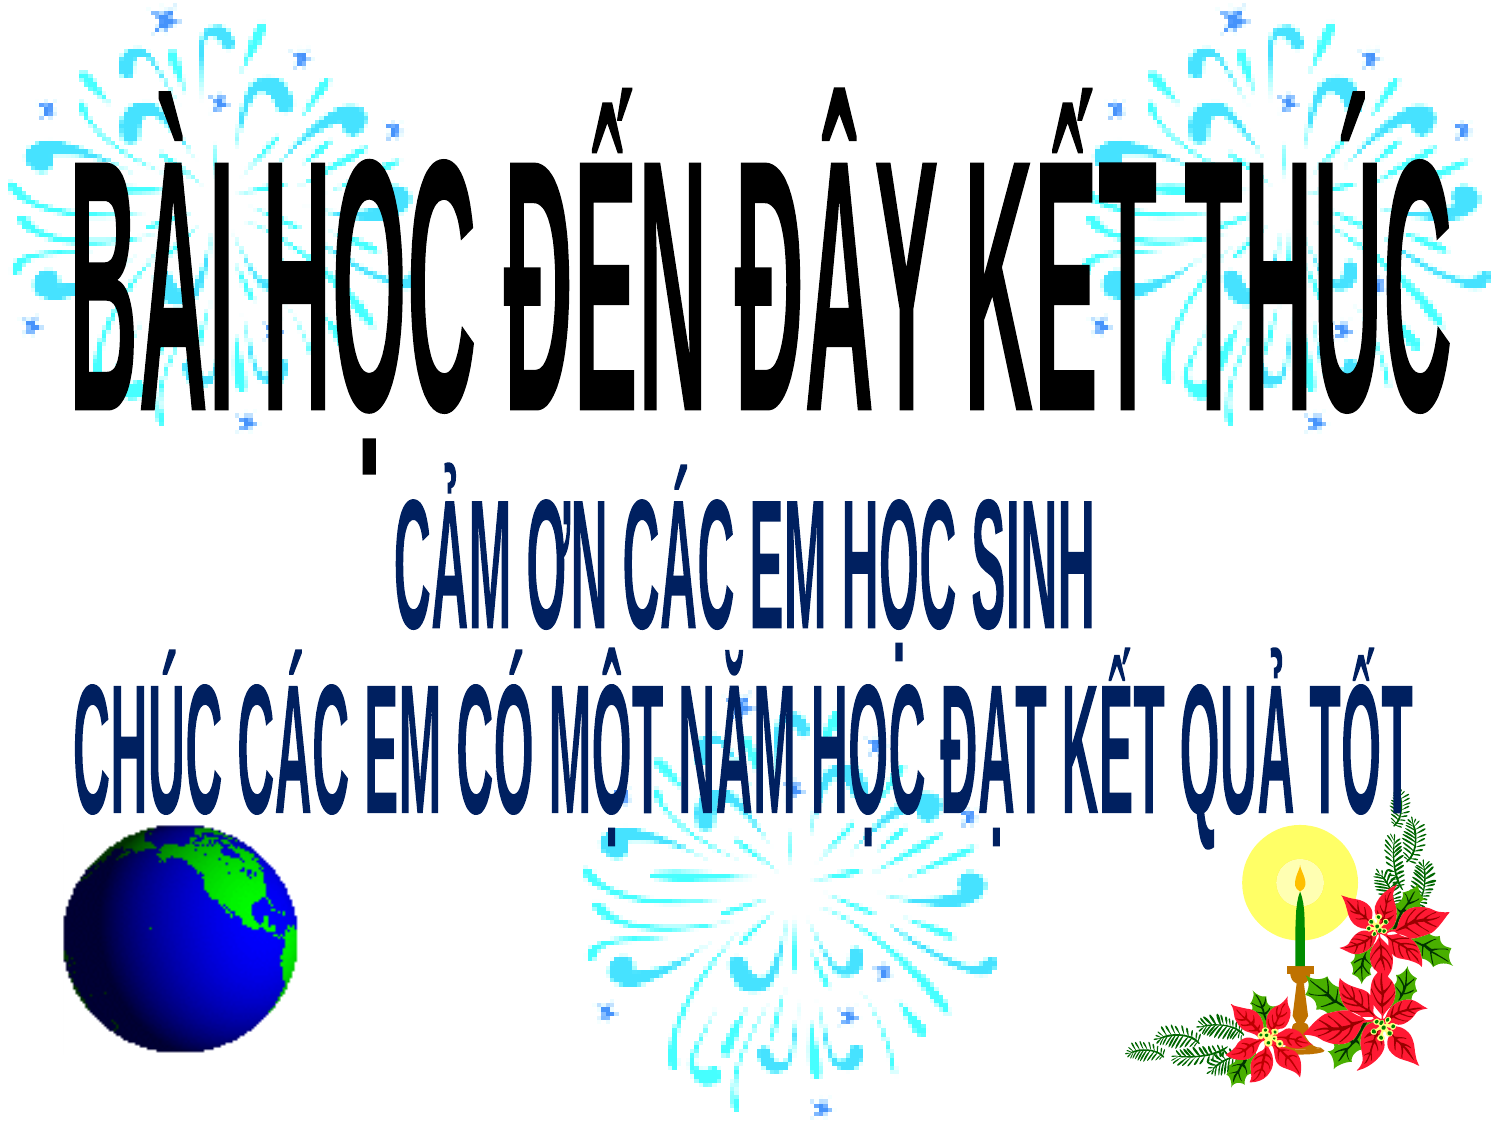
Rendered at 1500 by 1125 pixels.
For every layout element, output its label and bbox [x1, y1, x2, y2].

picture [574, 685, 1006, 1125]
picture [1068, 0, 1500, 439]
picture [1124, 787, 1454, 1088]
picture [62, 824, 301, 1056]
picture [0, 0, 431, 439]
